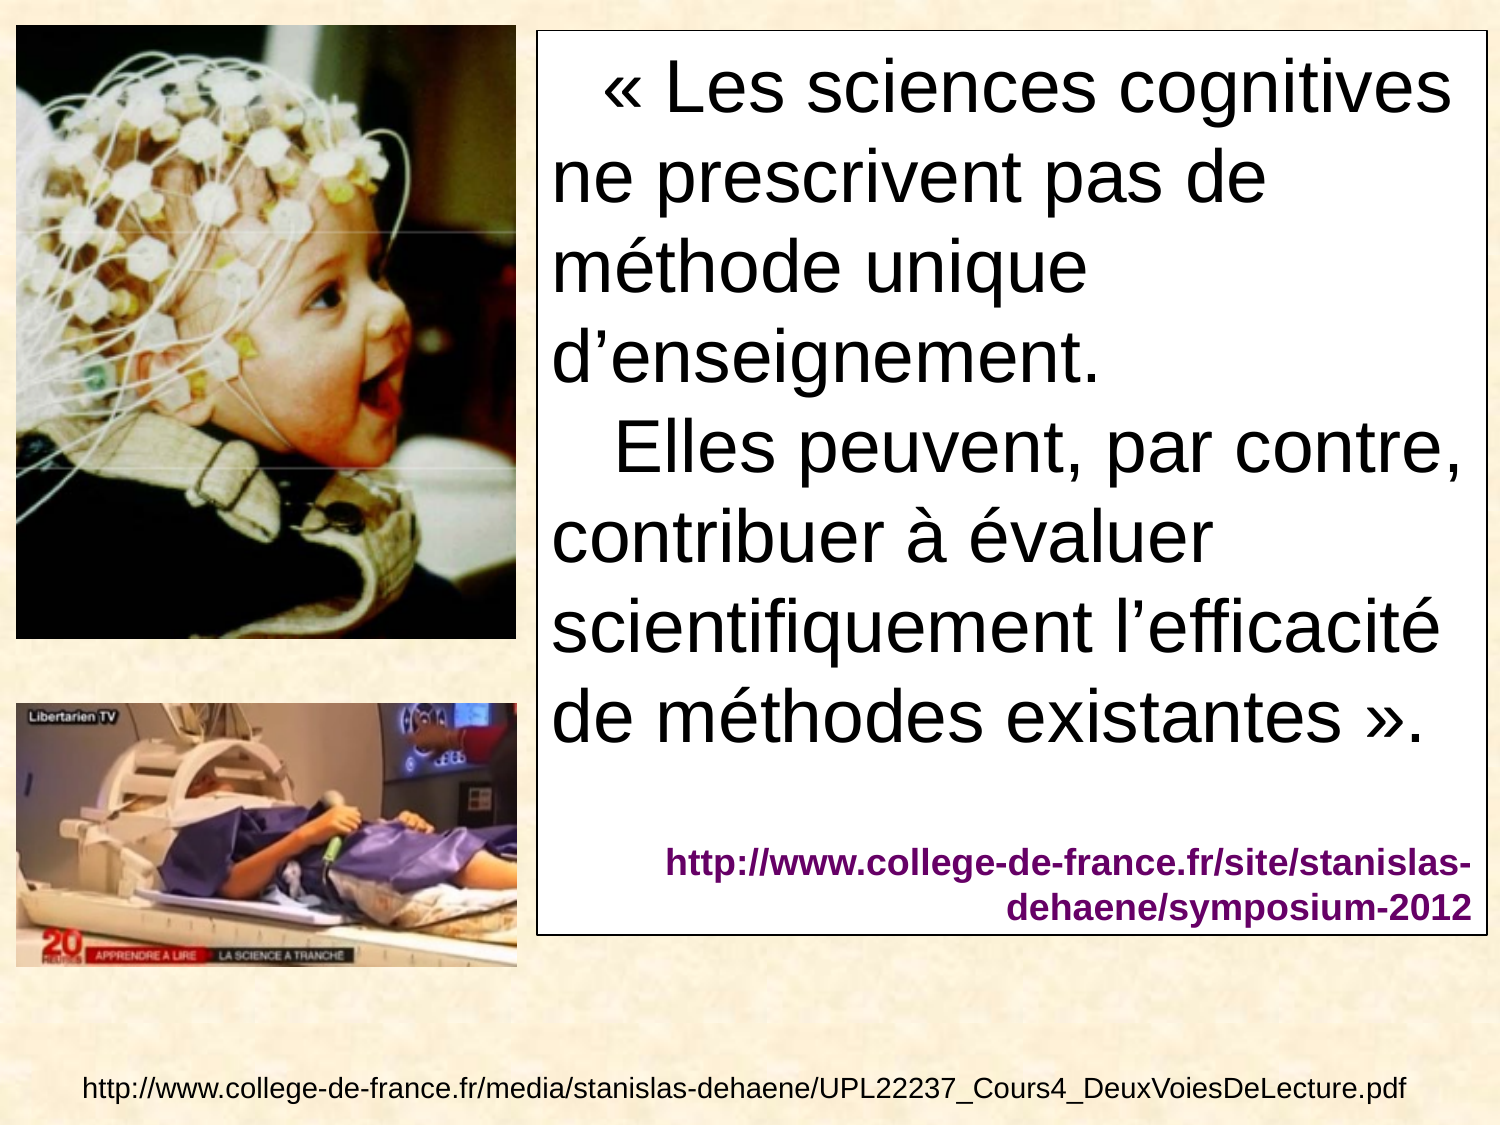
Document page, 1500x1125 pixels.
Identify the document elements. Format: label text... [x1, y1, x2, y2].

picture [0, 0, 1500, 1125]
text_box http://www.college-de-france.fr/media/stanislas-dehaene/UPL22237_Cours4_DeuxVoiesDeLecture.pdf [15, 1062, 1475, 1112]
text_box « Les sciences cognitives ne prescrivent pas de méthode unique d’enseignement. Elles peuvent, par contre, contribuer à évaluer scientifiquement l’efficacité de méthodes existantes ». http://www.college-de-france.fr/site/stanislas-dehaene/symposium-2012 [536, 30, 1488, 936]
